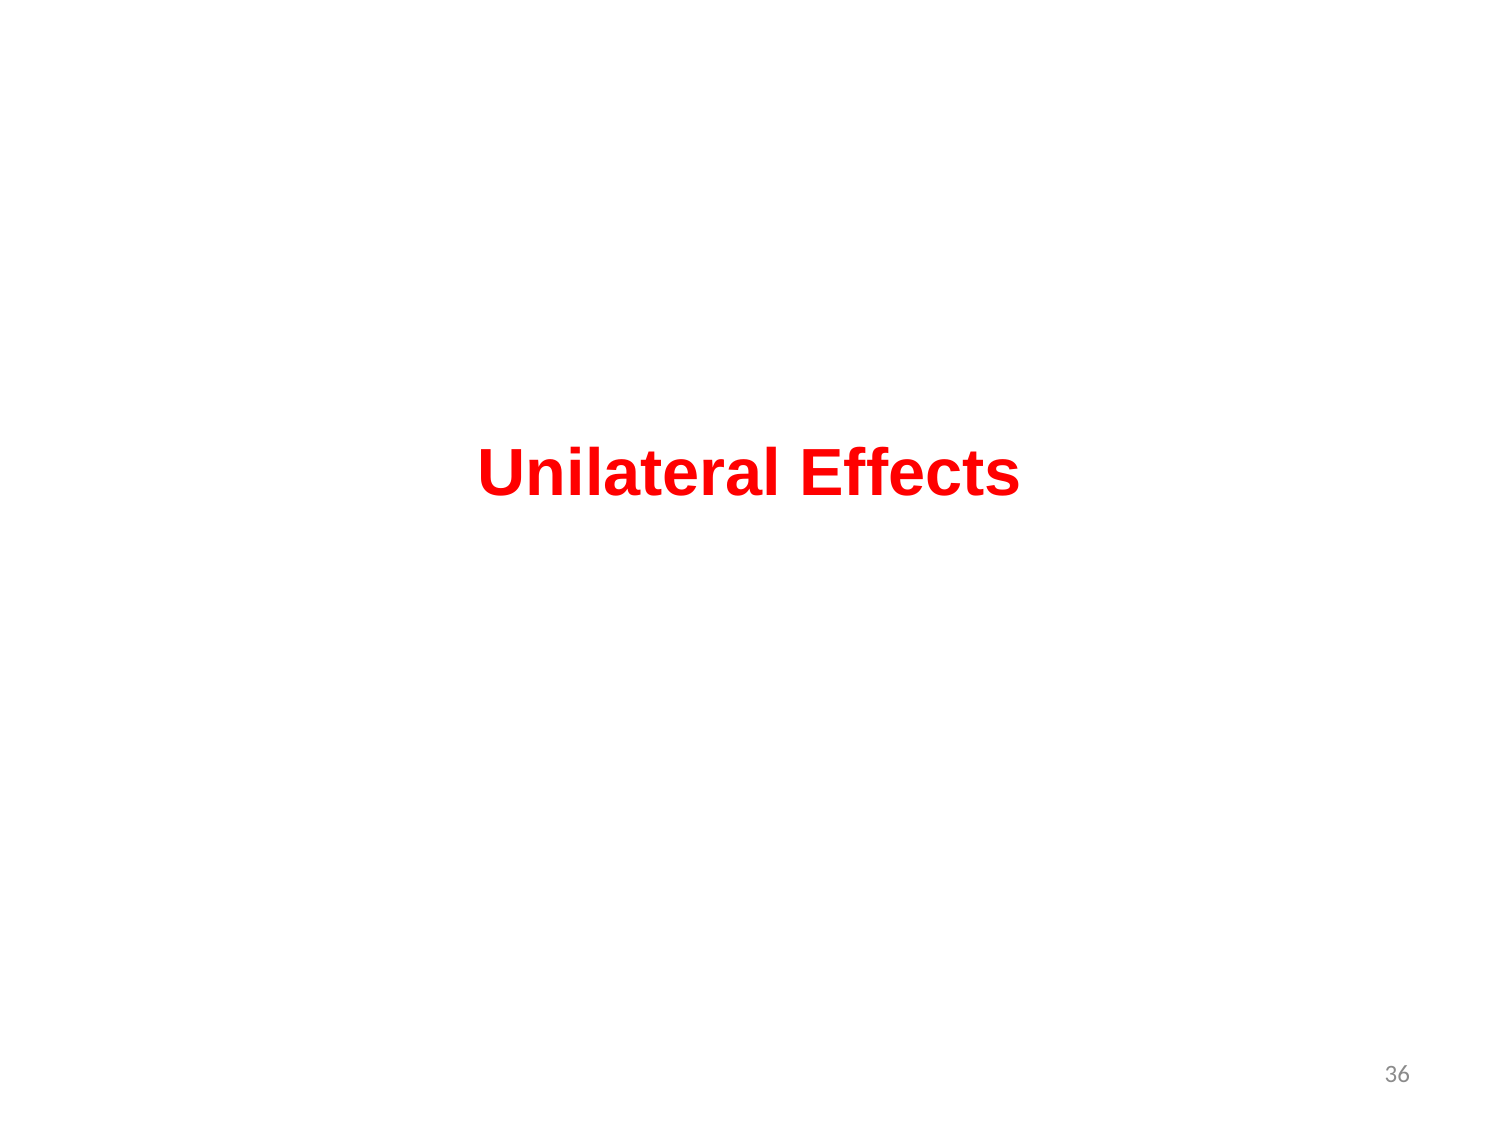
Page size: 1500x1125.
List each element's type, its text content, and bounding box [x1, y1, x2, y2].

title Unilateral Effects [75, 375, 1425, 563]
slide_number 36 [1074, 1042, 1425, 1103]
